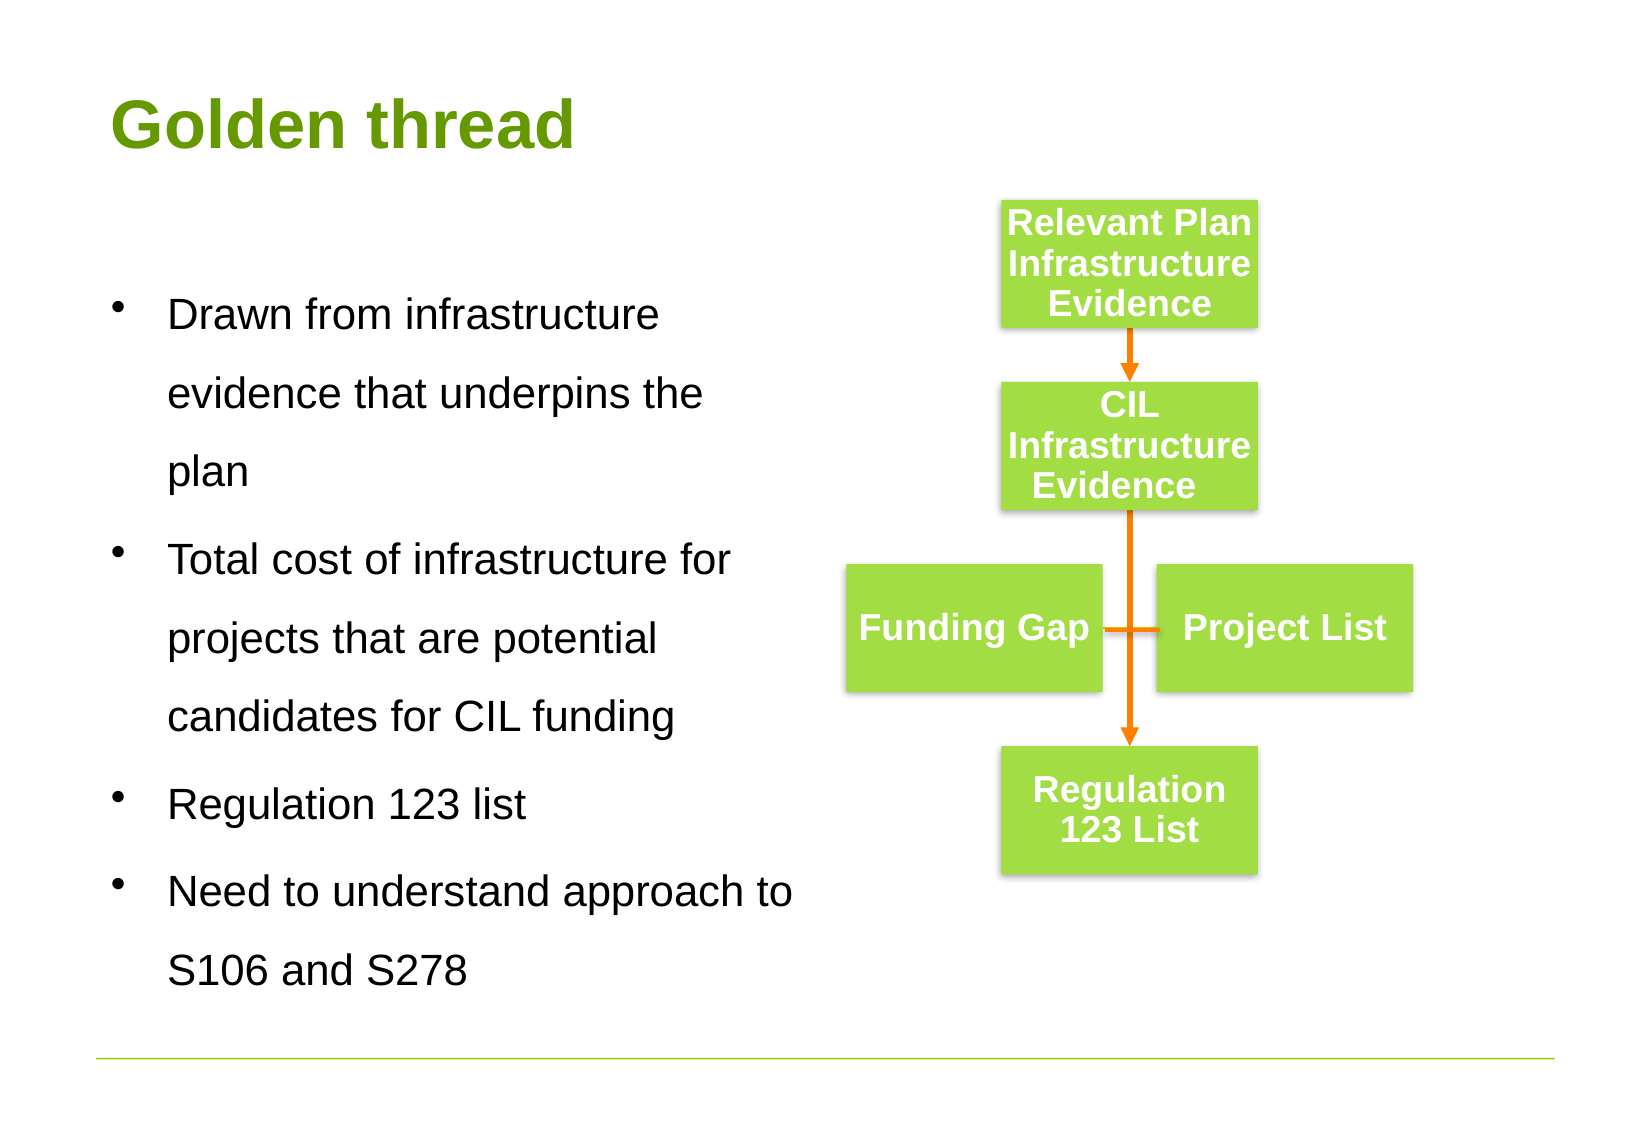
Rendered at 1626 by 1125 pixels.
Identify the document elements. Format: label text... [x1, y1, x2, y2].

list Drawn from infrastructure evidence that underpins the plan Total cost of infrastructure for projects that are potential candidates for CIL funding Regulation 123 list Need to understand approach to S106 and S278 [95, 251, 813, 833]
title Golden thread [95, 45, 1559, 197]
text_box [821, 199, 1439, 875]
